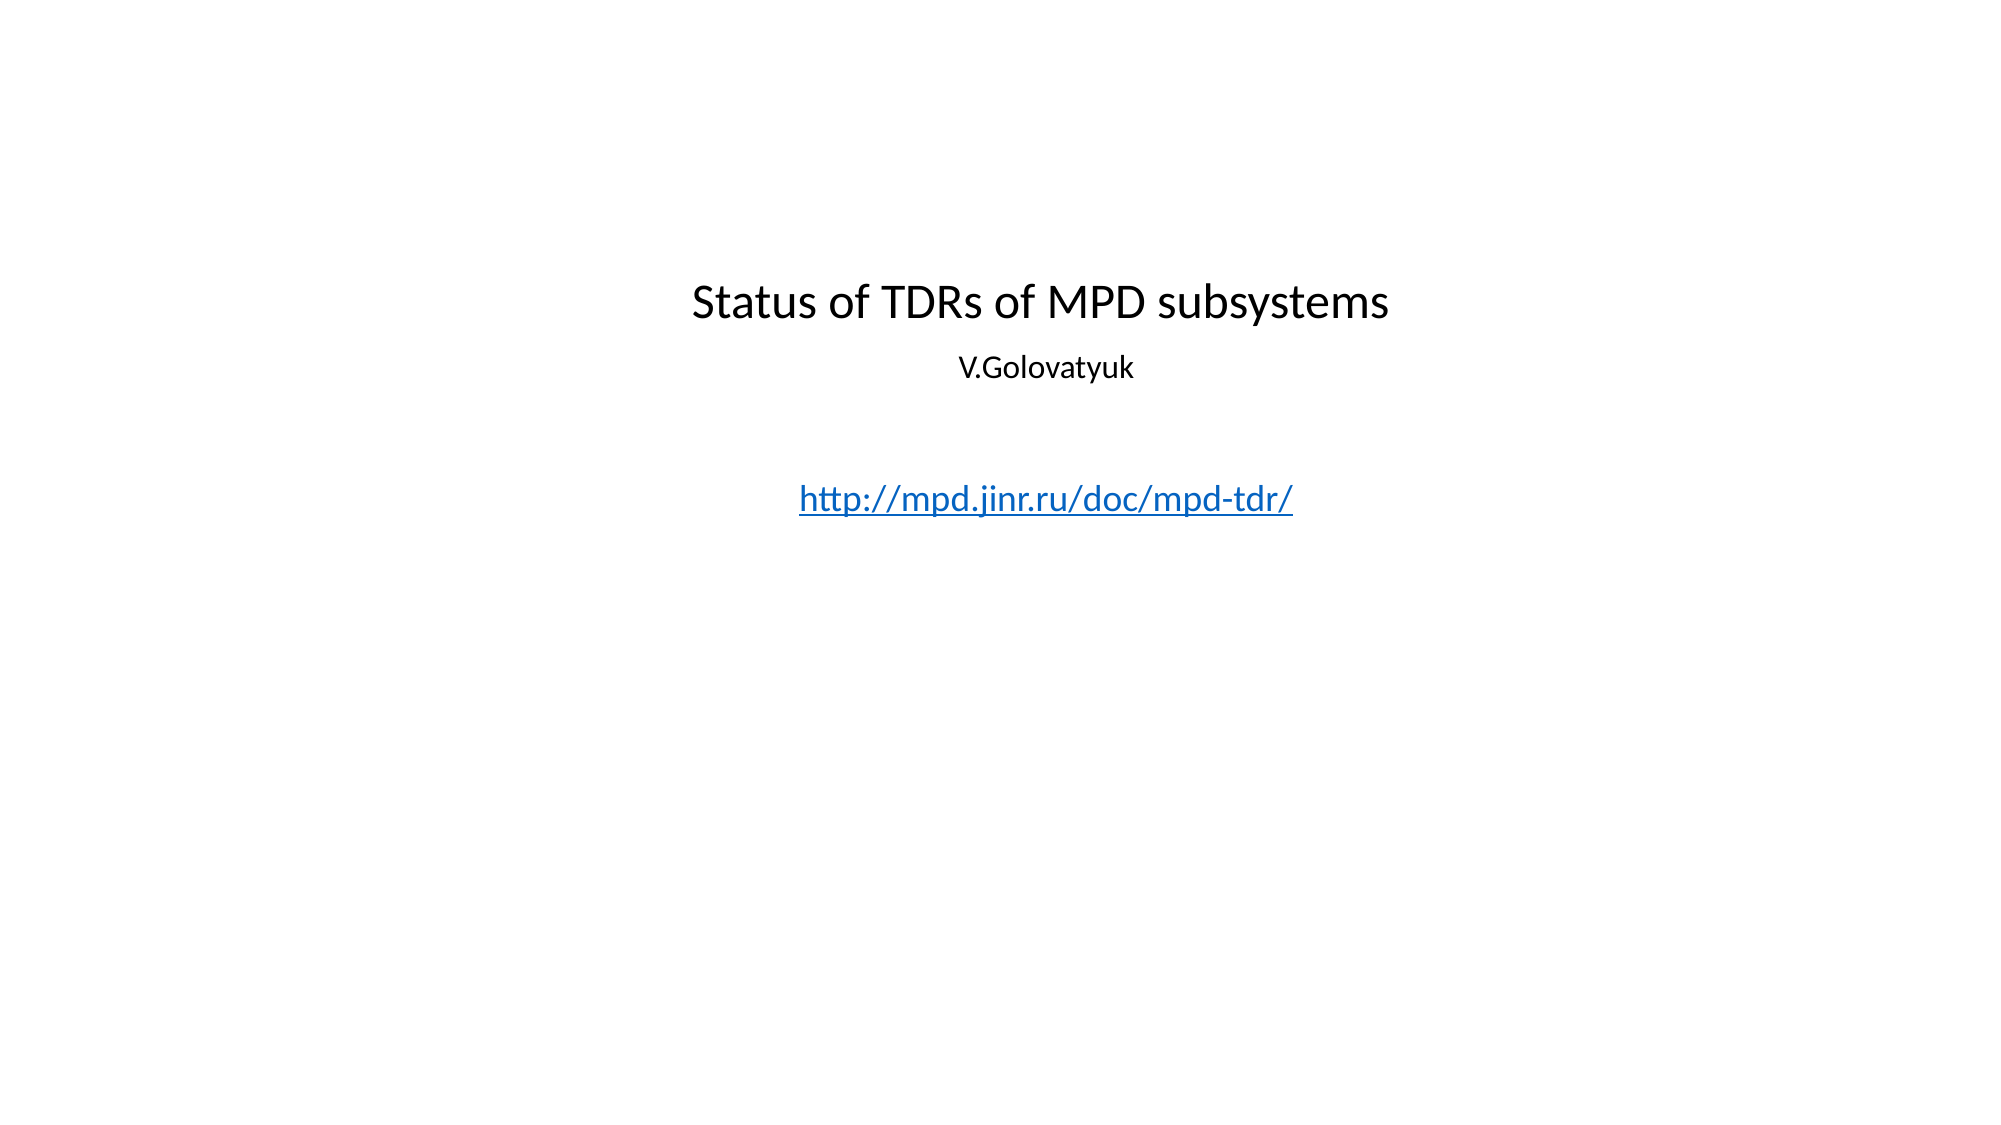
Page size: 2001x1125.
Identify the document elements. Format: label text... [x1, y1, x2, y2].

text_box Status of TDRs of MPD subsystems V.Golovatyuk [664, 261, 1417, 397]
text_box http://mpd.jinr.ru/doc/mpd-tdr/ [784, 466, 1348, 571]
